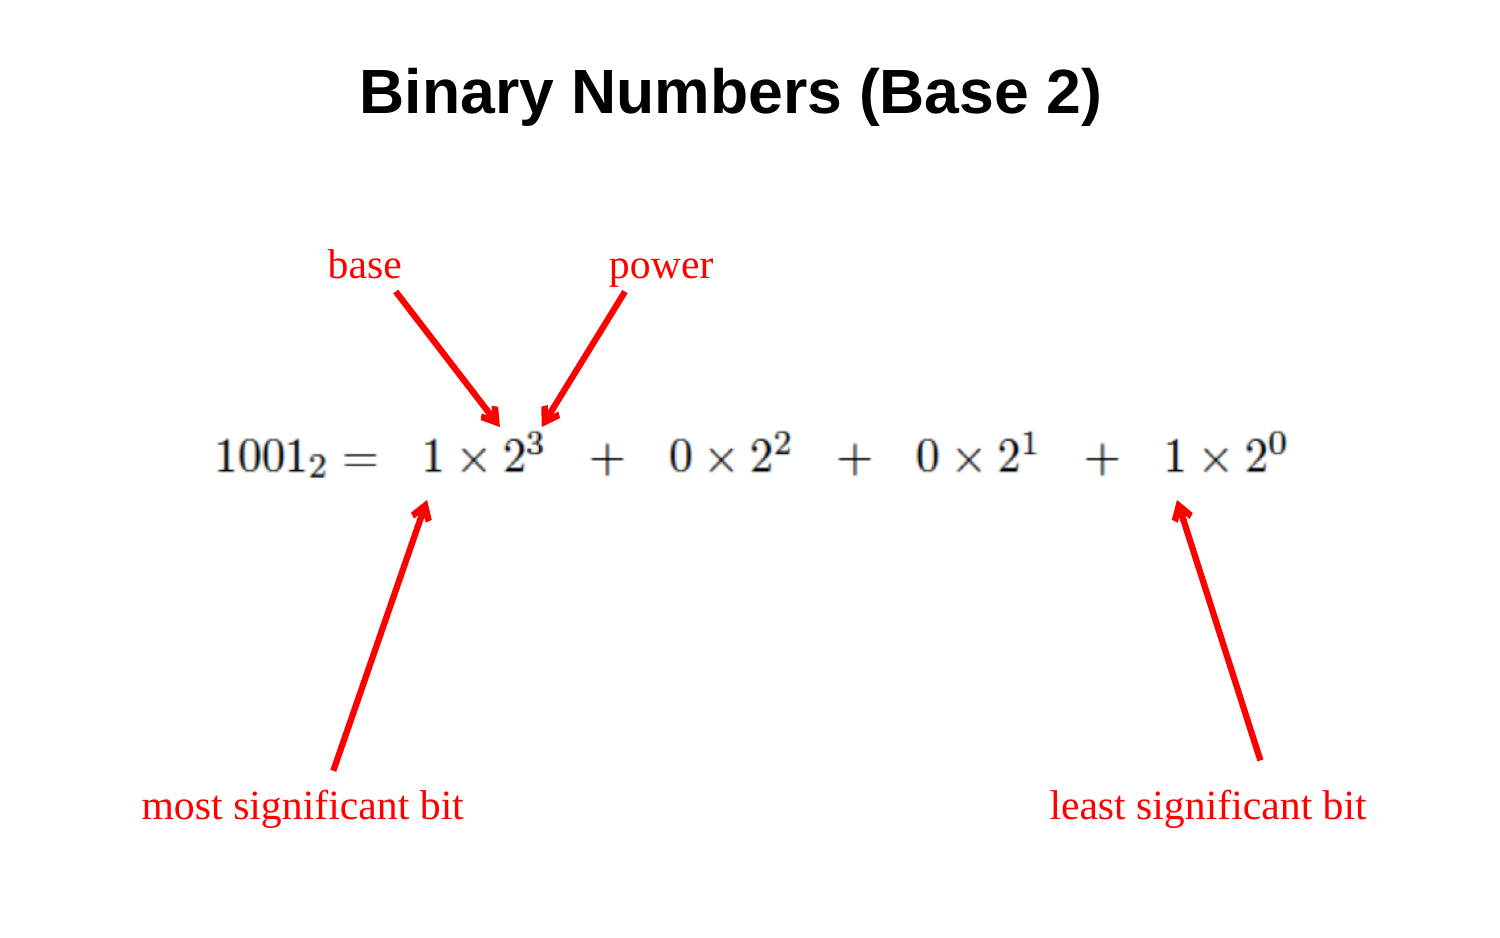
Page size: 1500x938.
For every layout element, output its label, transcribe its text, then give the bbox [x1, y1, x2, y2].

text_box least significant bit [1010, 770, 1407, 836]
title Binary Numbers (Base 2) [0, 41, 1463, 136]
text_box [332, 499, 428, 771]
text_box power [594, 229, 729, 294]
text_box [1176, 499, 1261, 761]
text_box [541, 291, 626, 428]
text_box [395, 291, 501, 428]
text_box base [312, 229, 417, 294]
picture [197, 416, 1313, 488]
text_box most significant bit [104, 770, 502, 836]
